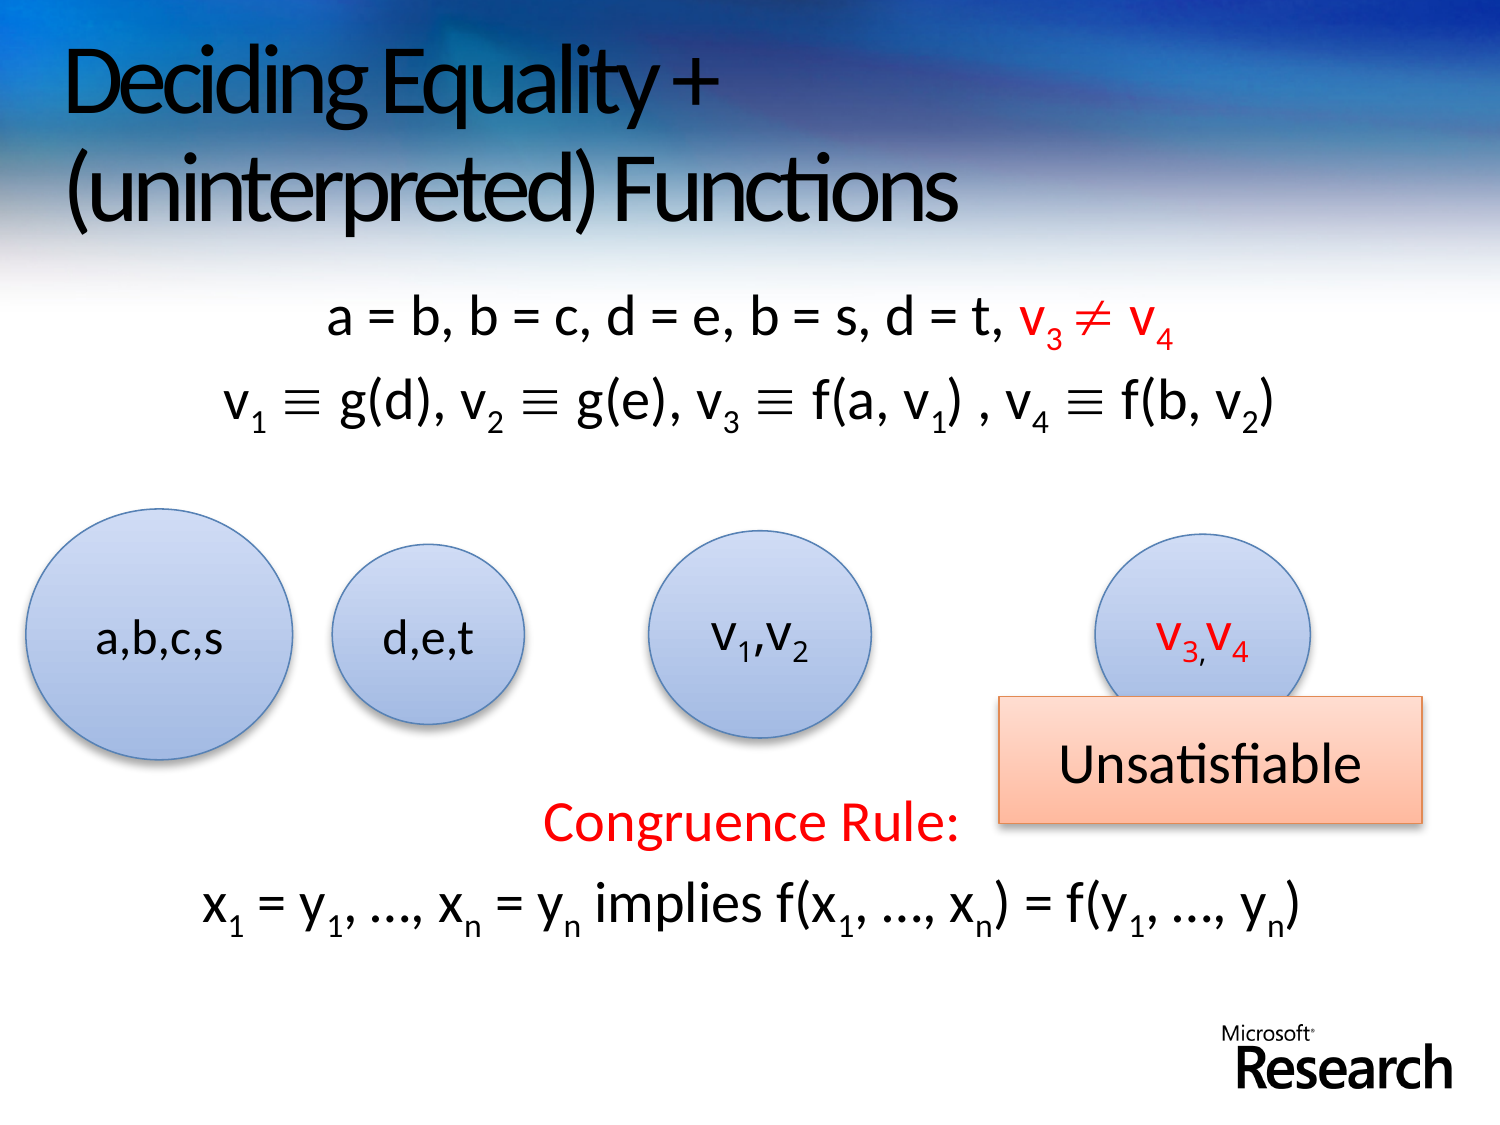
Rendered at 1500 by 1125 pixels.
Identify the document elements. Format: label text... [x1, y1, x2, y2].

text_box v1,v2 [647, 529, 873, 739]
text_box Unsatisfiable [998, 696, 1423, 824]
text_box v3,v4 [1094, 533, 1312, 696]
text_box Congruence Rule: x1 = y1, …, xn = yn implies f(x1, …, xn) = f(y1, …, yn) [64, 790, 1440, 938]
picture [0, 0, 1500, 1125]
text_box a,b,c,s [25, 508, 294, 761]
text_box d,e,t [331, 543, 526, 726]
list a = b, b = c, d = e, b = s, d = t, v3  v4 v1  g(d), v2  g(e), v3  f(a, v1) , v4  f(b, v2) [62, 278, 1438, 420]
title Deciding Equality + (uninterpreted) Functions [62, 27, 1438, 247]
